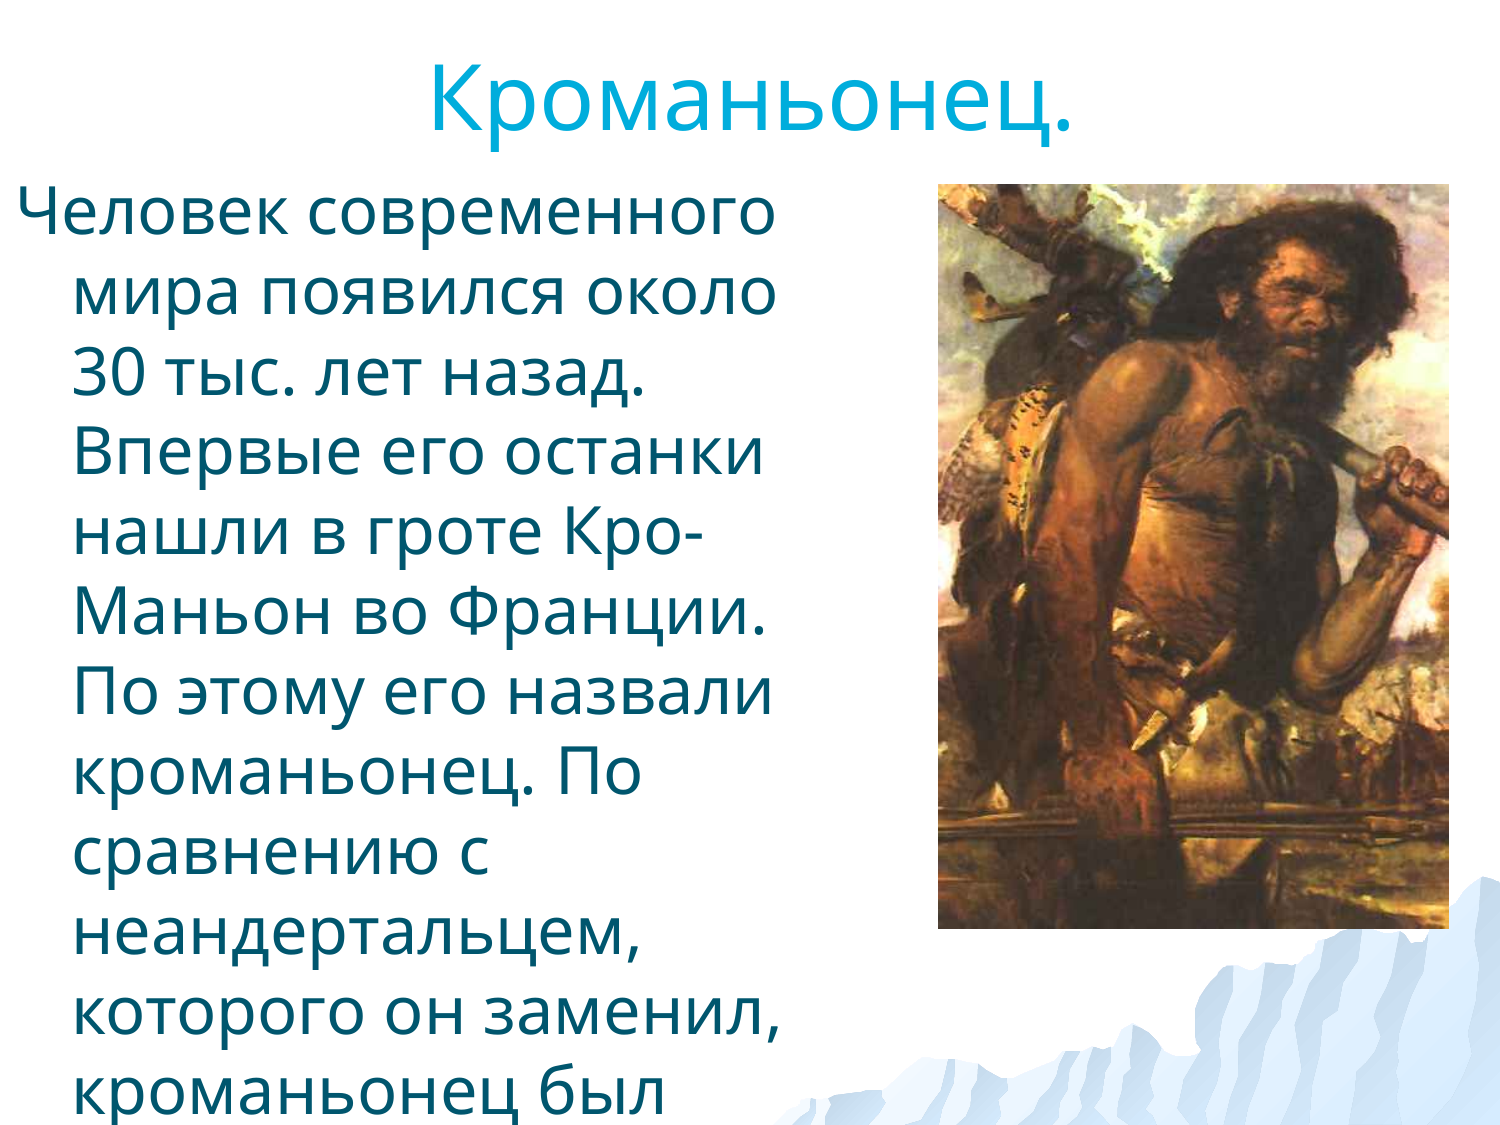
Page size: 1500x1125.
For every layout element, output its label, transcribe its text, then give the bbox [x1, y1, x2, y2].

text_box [938, 184, 1449, 929]
title Кроманьонец. [76, 0, 1427, 188]
list Человек современного мира появился около 30 тыс. лет назад. Впервые его останки нашли в гроте Кро-Маньон во Франции. По этому его назвали кроманьонец. По сравнению с неандертальцем, которого он заменил, кроманьонец был более рослым и у него был лучше развит головной мозг. [0, 160, 810, 1006]
